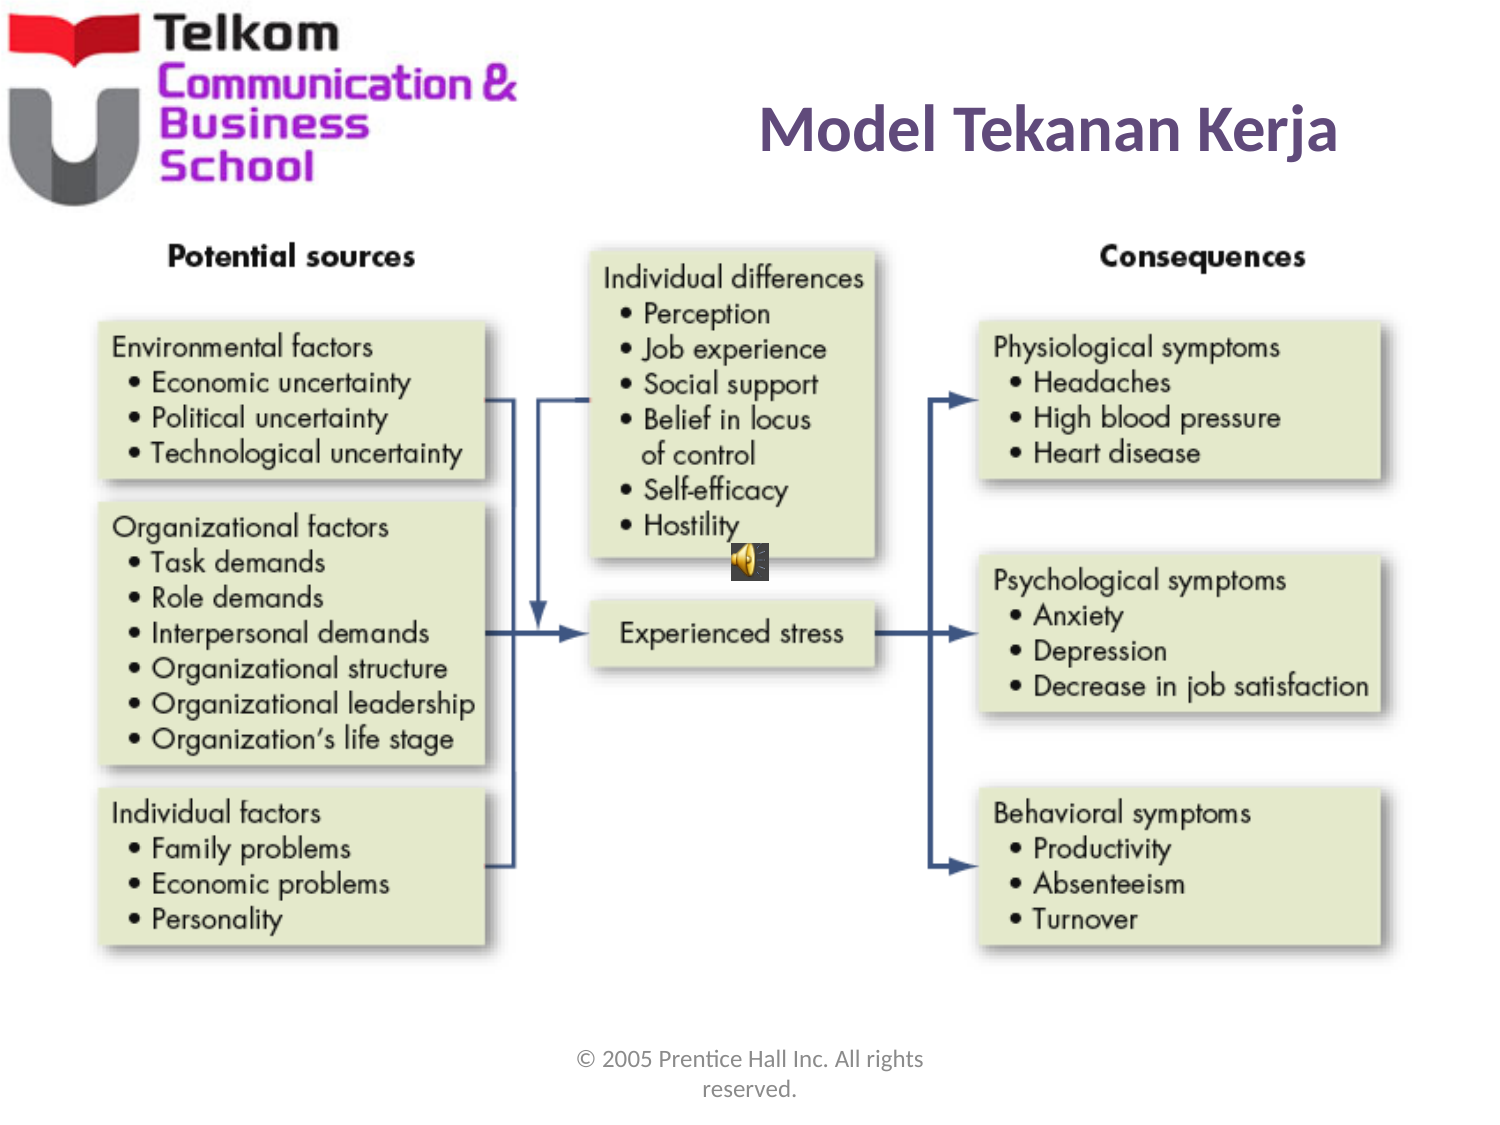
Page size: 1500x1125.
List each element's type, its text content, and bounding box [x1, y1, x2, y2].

picture [0, 0, 521, 213]
picture [729, 541, 770, 583]
footer © 2005 Prentice Hall Inc. All rights reserved. [512, 1042, 988, 1103]
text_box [87, 239, 1413, 984]
title Model Tekanan Kerja [710, 68, 1388, 182]
